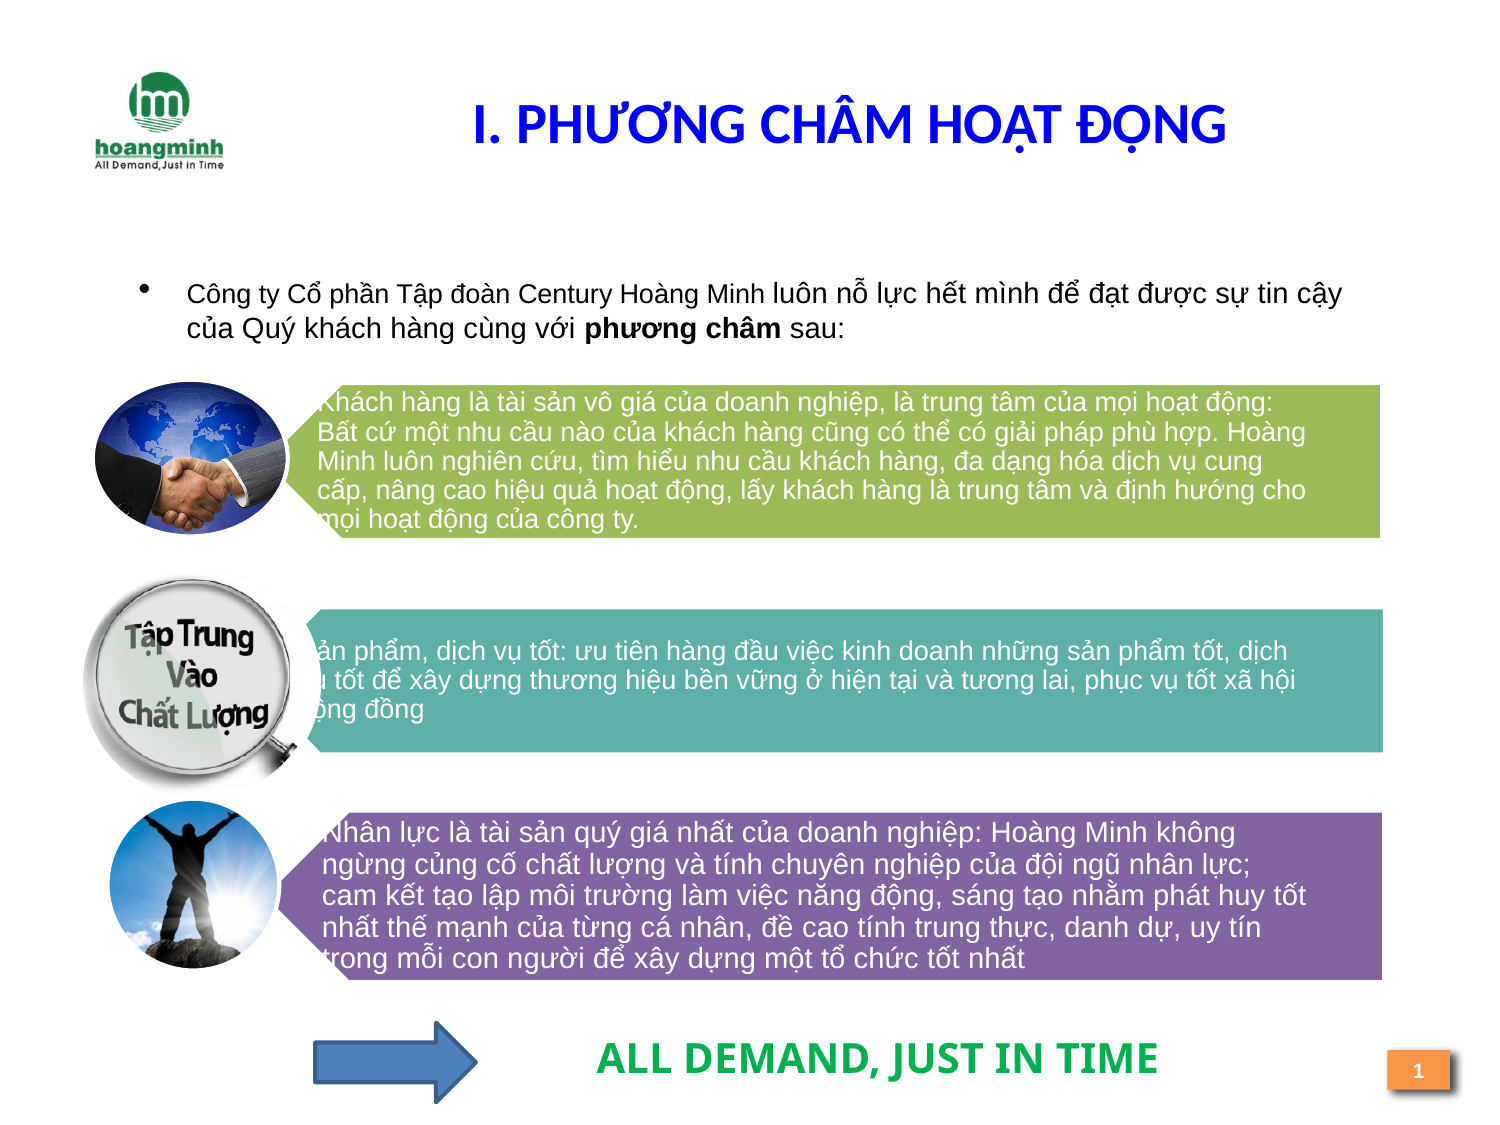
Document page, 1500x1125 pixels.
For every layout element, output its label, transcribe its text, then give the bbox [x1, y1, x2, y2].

text_box ALL DEMAND, JUST IN TIME [581, 1037, 1175, 1090]
text_box I. PHƯƠNG CHÂM HOẠT ĐỘNG [395, 78, 1304, 163]
text_box 1 [1385, 1048, 1452, 1092]
text_box [313, 1037, 478, 1105]
text_box Công ty Cổ phần Tập đoàn Century Hoàng Minh luôn nỗ lực hết mình để đạt được sự tin cậy của Quý khách hàng cùng với phương châm sau: [124, 267, 1388, 361]
picture [93, 62, 226, 180]
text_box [52, 361, 1388, 1029]
